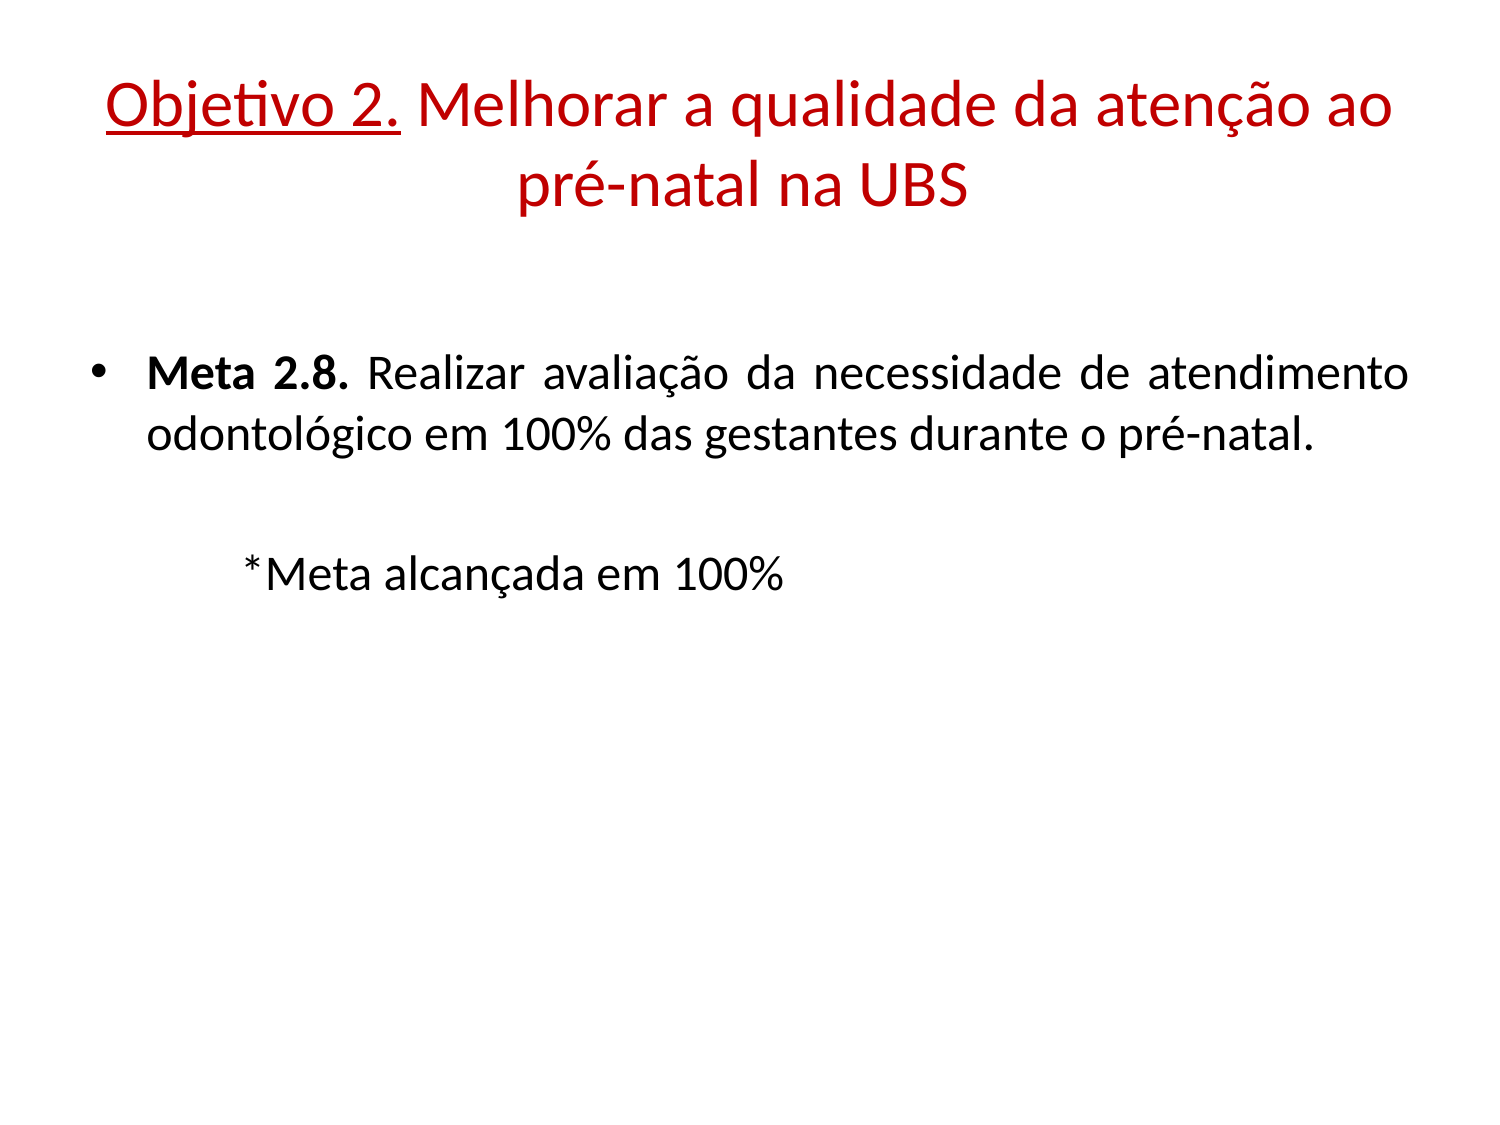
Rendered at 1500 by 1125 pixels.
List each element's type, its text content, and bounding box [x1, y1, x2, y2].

title Objetivo 2. Melhorar a qualidade da atenção ao pré-natal na UBS [75, 45, 1425, 315]
list Meta 2.8. Realizar avaliação da necessidade de atendimento odontológico em 100% das gestantes durante o pré-natal. *Meta alcançada em 100% [75, 315, 1425, 1005]
